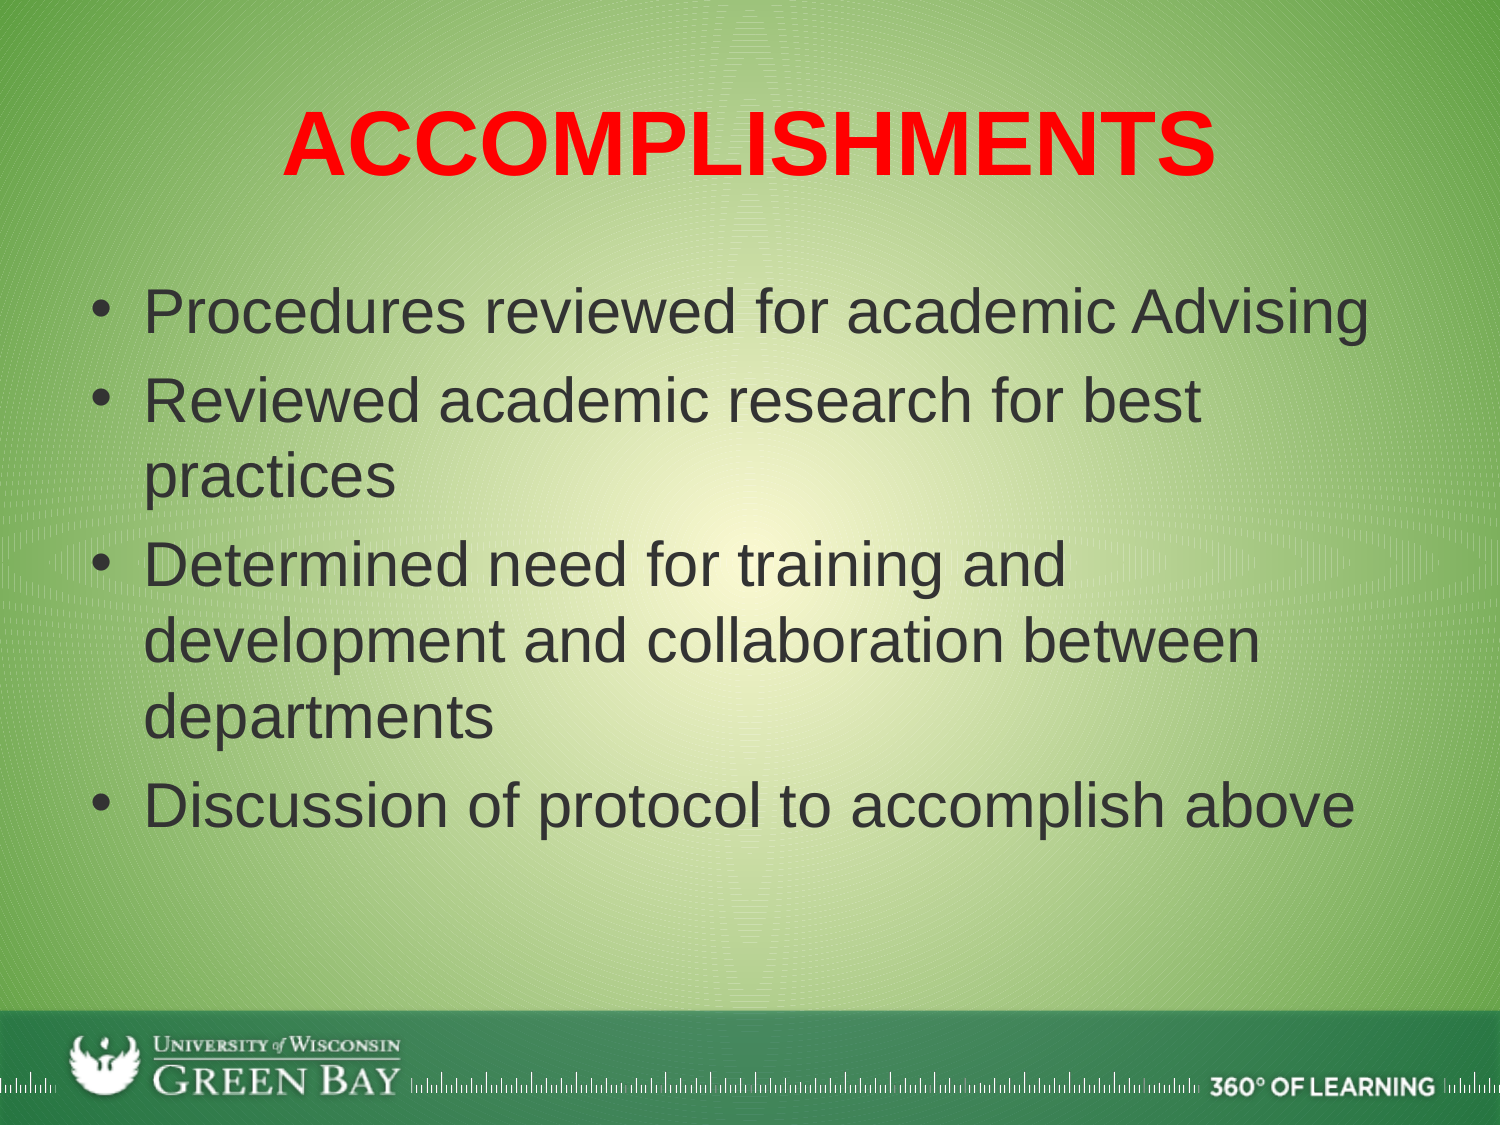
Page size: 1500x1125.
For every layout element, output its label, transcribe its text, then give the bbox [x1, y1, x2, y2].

list Procedures reviewed for academic Advising Reviewed academic research for best practices Determined need for training and development and collaboration between departments Discussion of protocol to accomplish above [75, 262, 1425, 978]
title Accomplishments [75, 45, 1425, 233]
